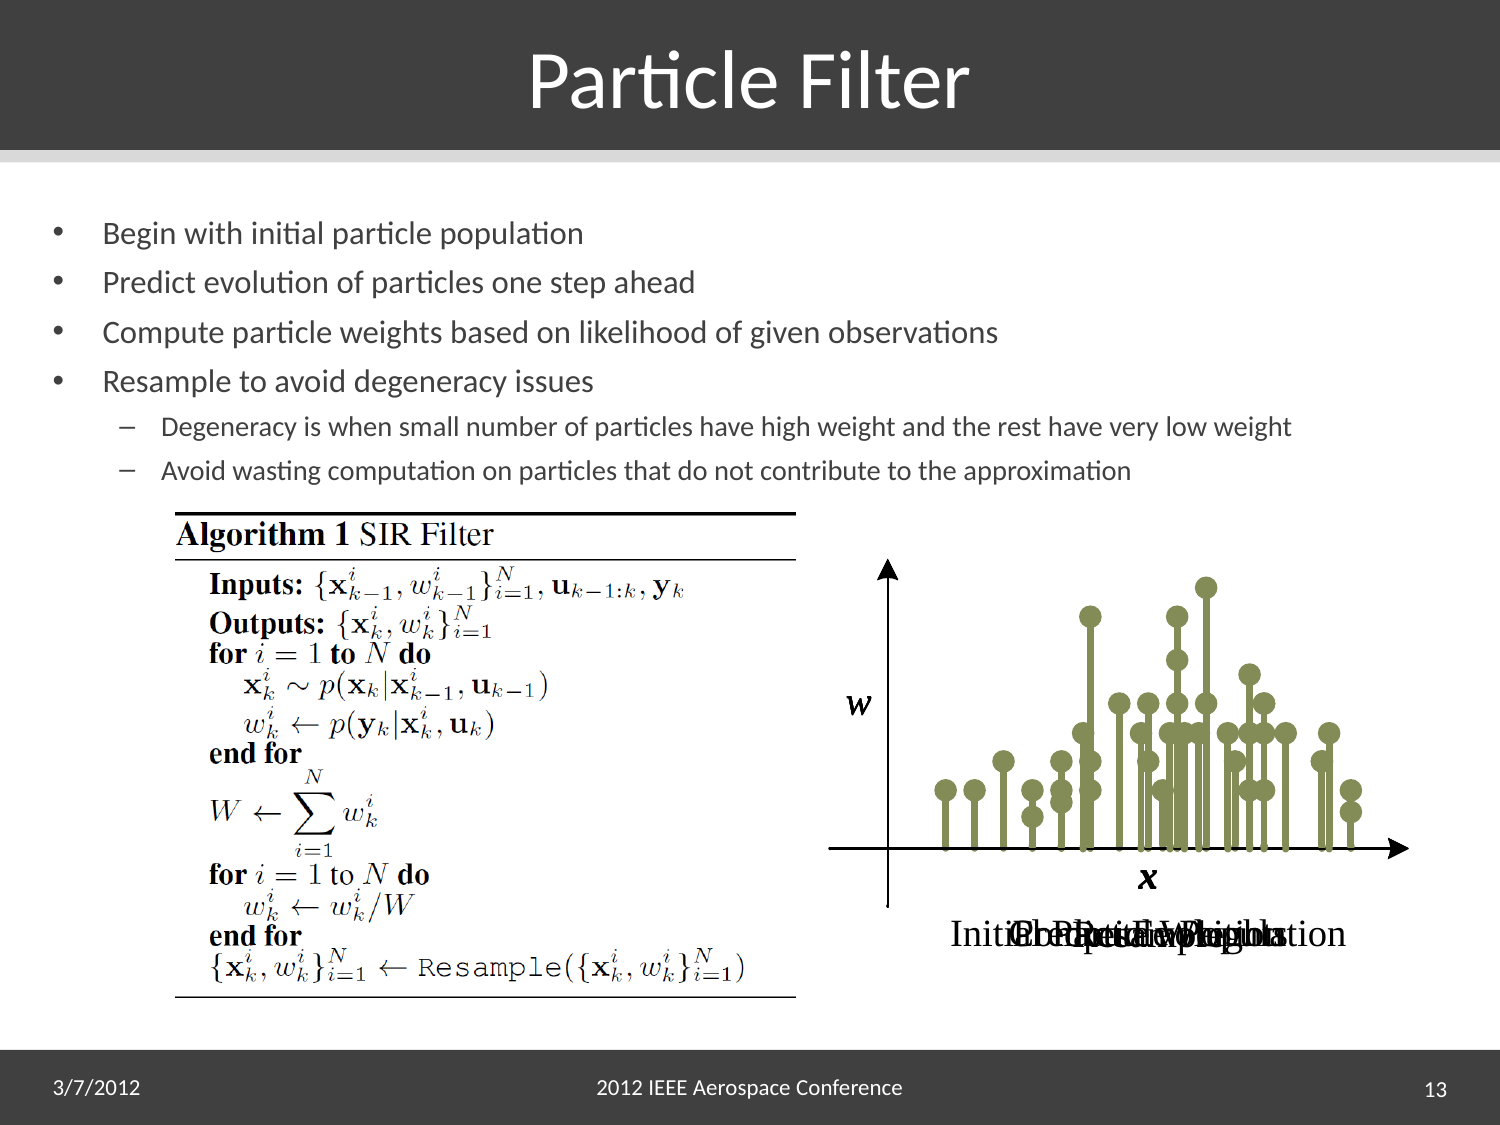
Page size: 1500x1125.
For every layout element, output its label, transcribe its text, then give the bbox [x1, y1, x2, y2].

title Particle Filter [0, 0, 1500, 150]
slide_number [37, 1050, 300, 1123]
footer 2012 IEEE Aerospace Conference [300, 1050, 1200, 1123]
list Begin with initial particle population Predict evolution of particles one step ahead Compute particle weights based on likelihood of given observations Resample to avoid degeneracy issues Degeneracy is when small number of particles have high weight and the rest have very low weight Avoid wasting computation on particles that do not contribute to the approximation [37, 200, 1463, 500]
slide_number 13 [1200, 1052, 1463, 1125]
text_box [824, 555, 1413, 963]
picture [162, 504, 796, 1013]
